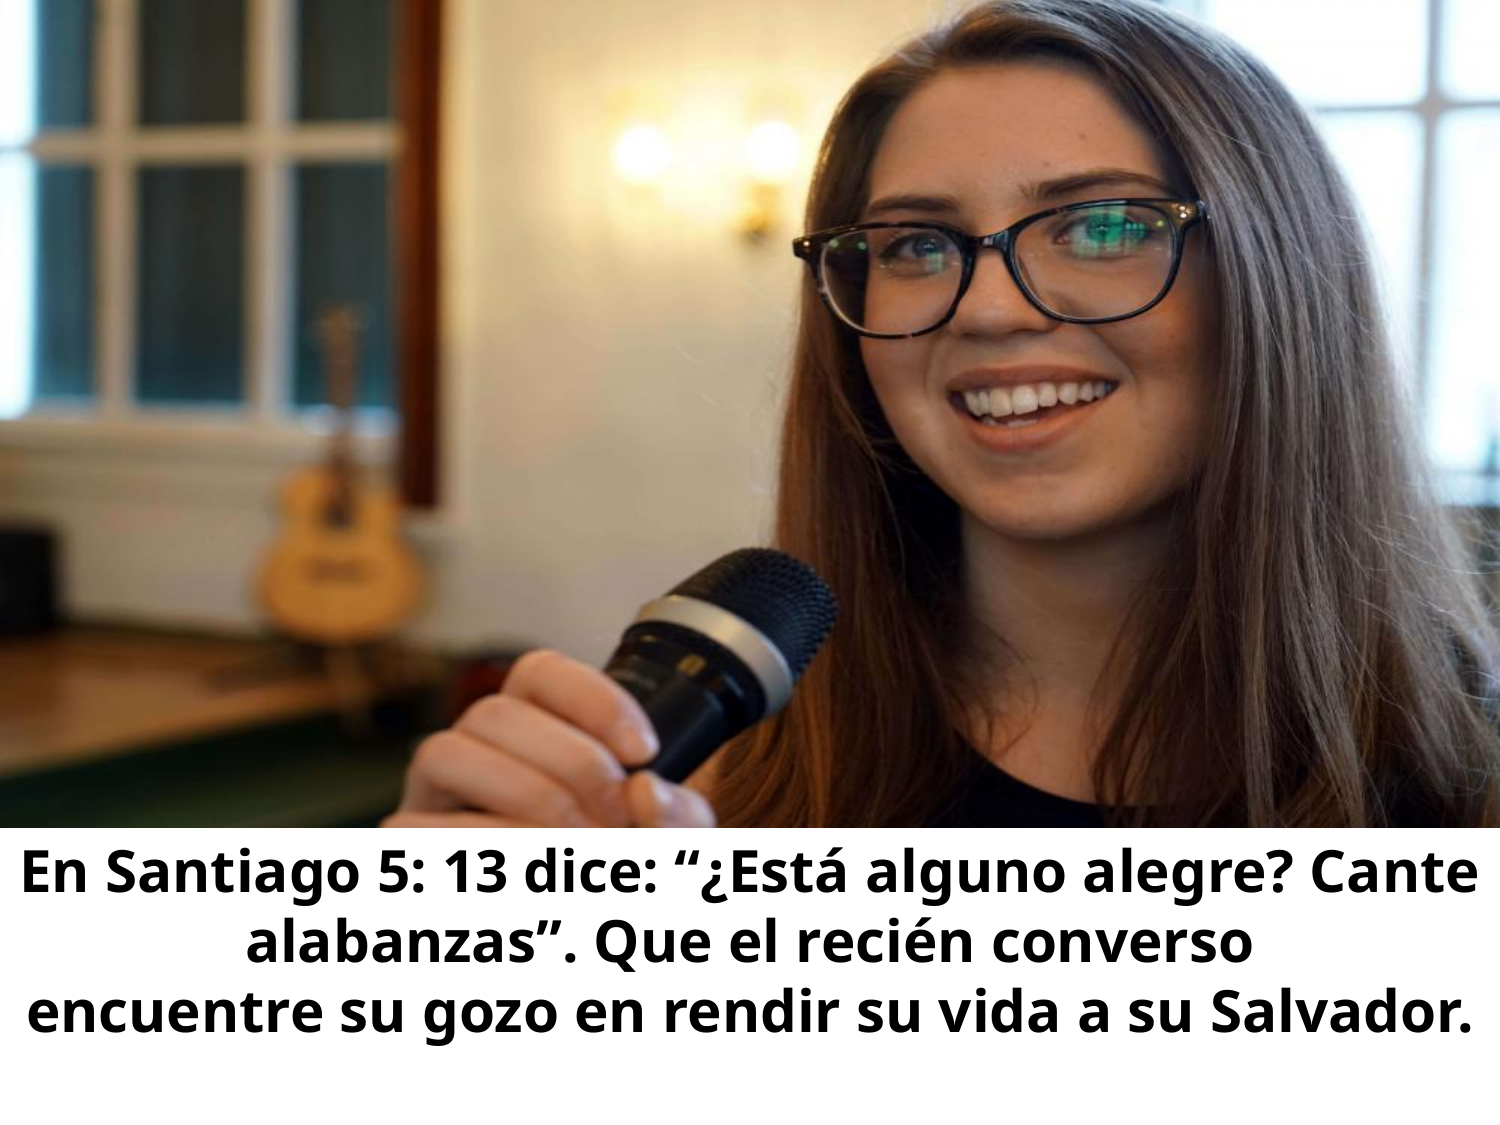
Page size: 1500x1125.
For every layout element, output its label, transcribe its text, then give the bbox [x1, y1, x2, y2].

picture [0, 0, 1500, 828]
text_box En Santiago 5: 13 dice: “¿Está alguno alegre? Cante alabanzas”. Que el recién converso encuentre su gozo en rendir su vida a su Salvador. [0, 828, 1500, 1052]
